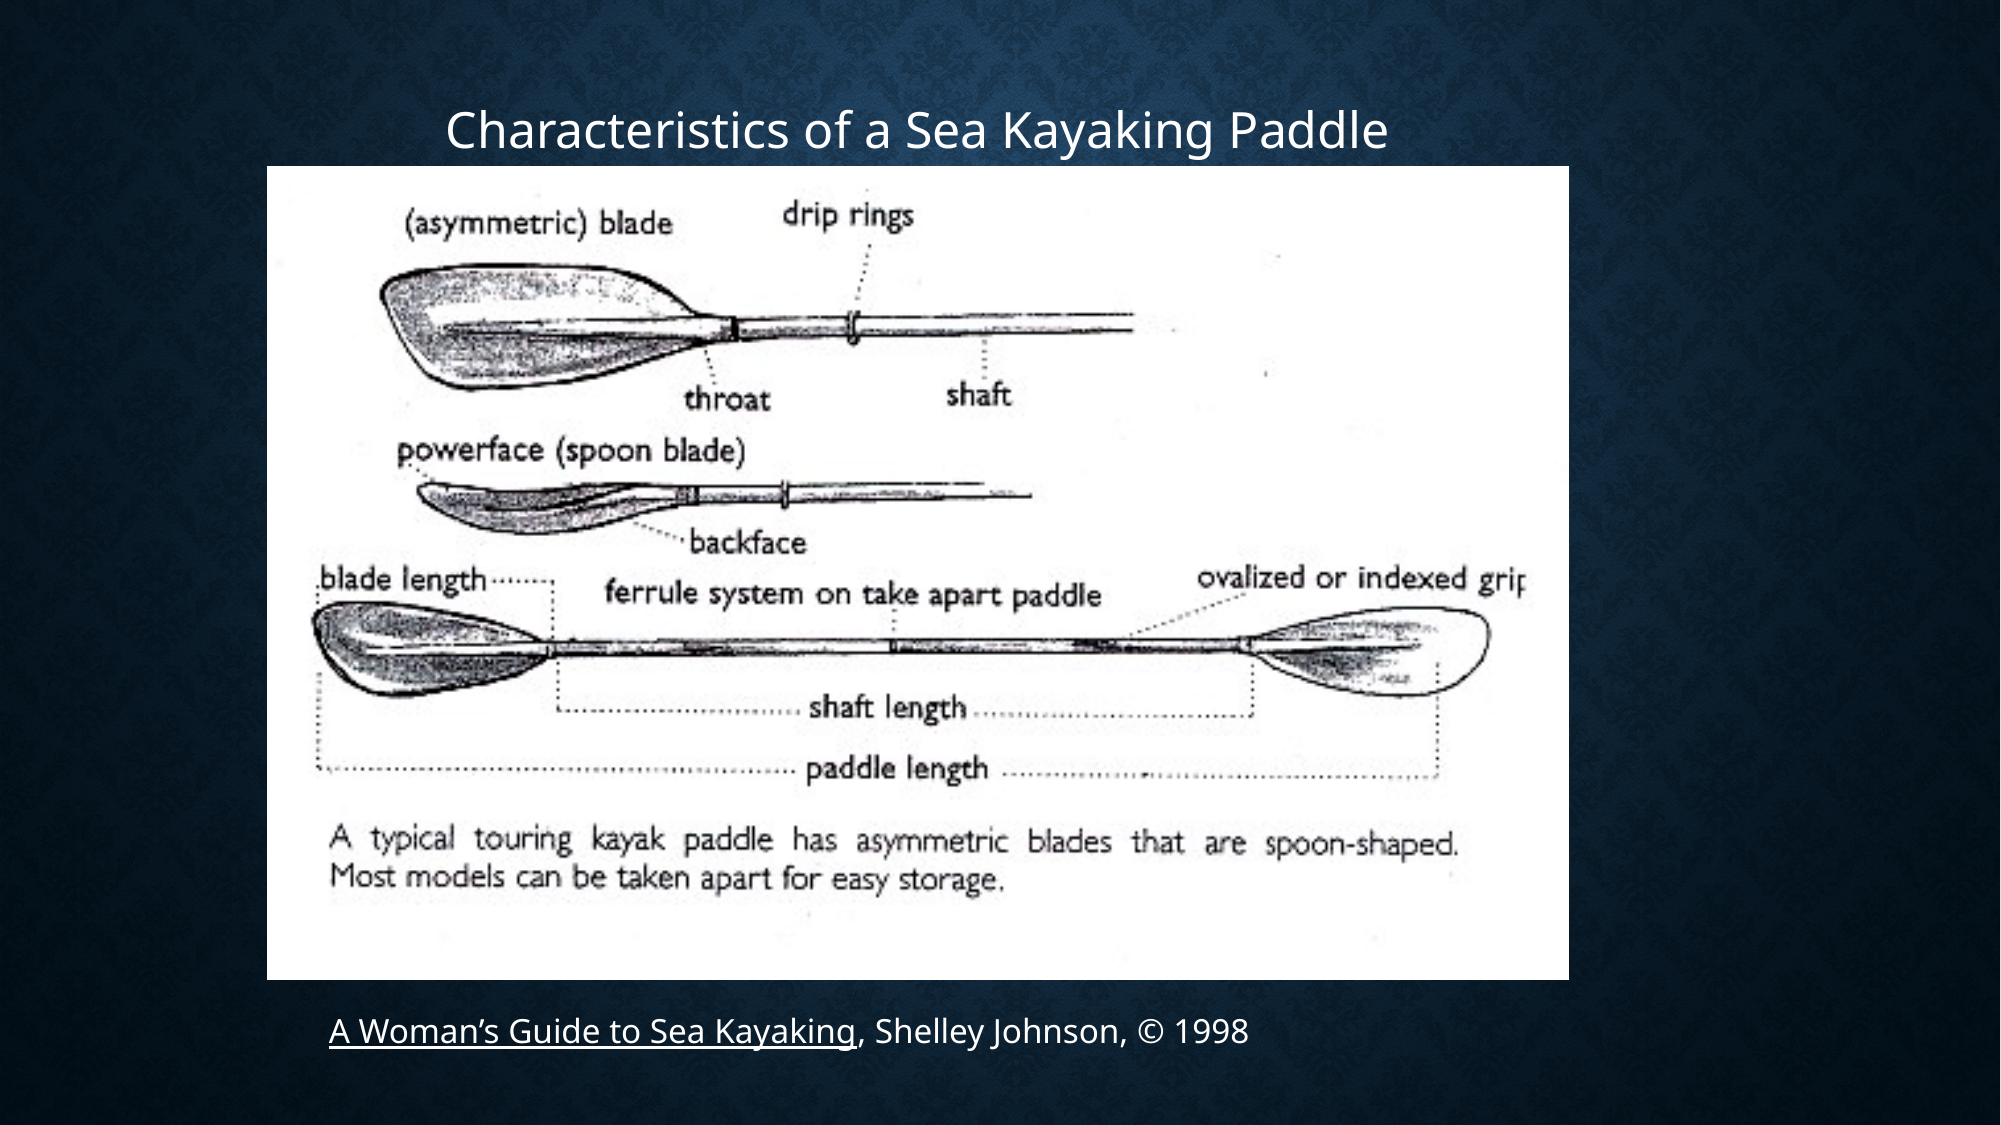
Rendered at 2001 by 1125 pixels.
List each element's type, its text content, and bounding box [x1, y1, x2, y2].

picture [266, 166, 1570, 981]
text_box Characteristics of a Sea Kayaking Paddle [328, 90, 1508, 165]
text_box A Woman’s Guide to Sea Kayaking, Shelley Johnson, © 1998 [313, 1002, 1314, 1058]
